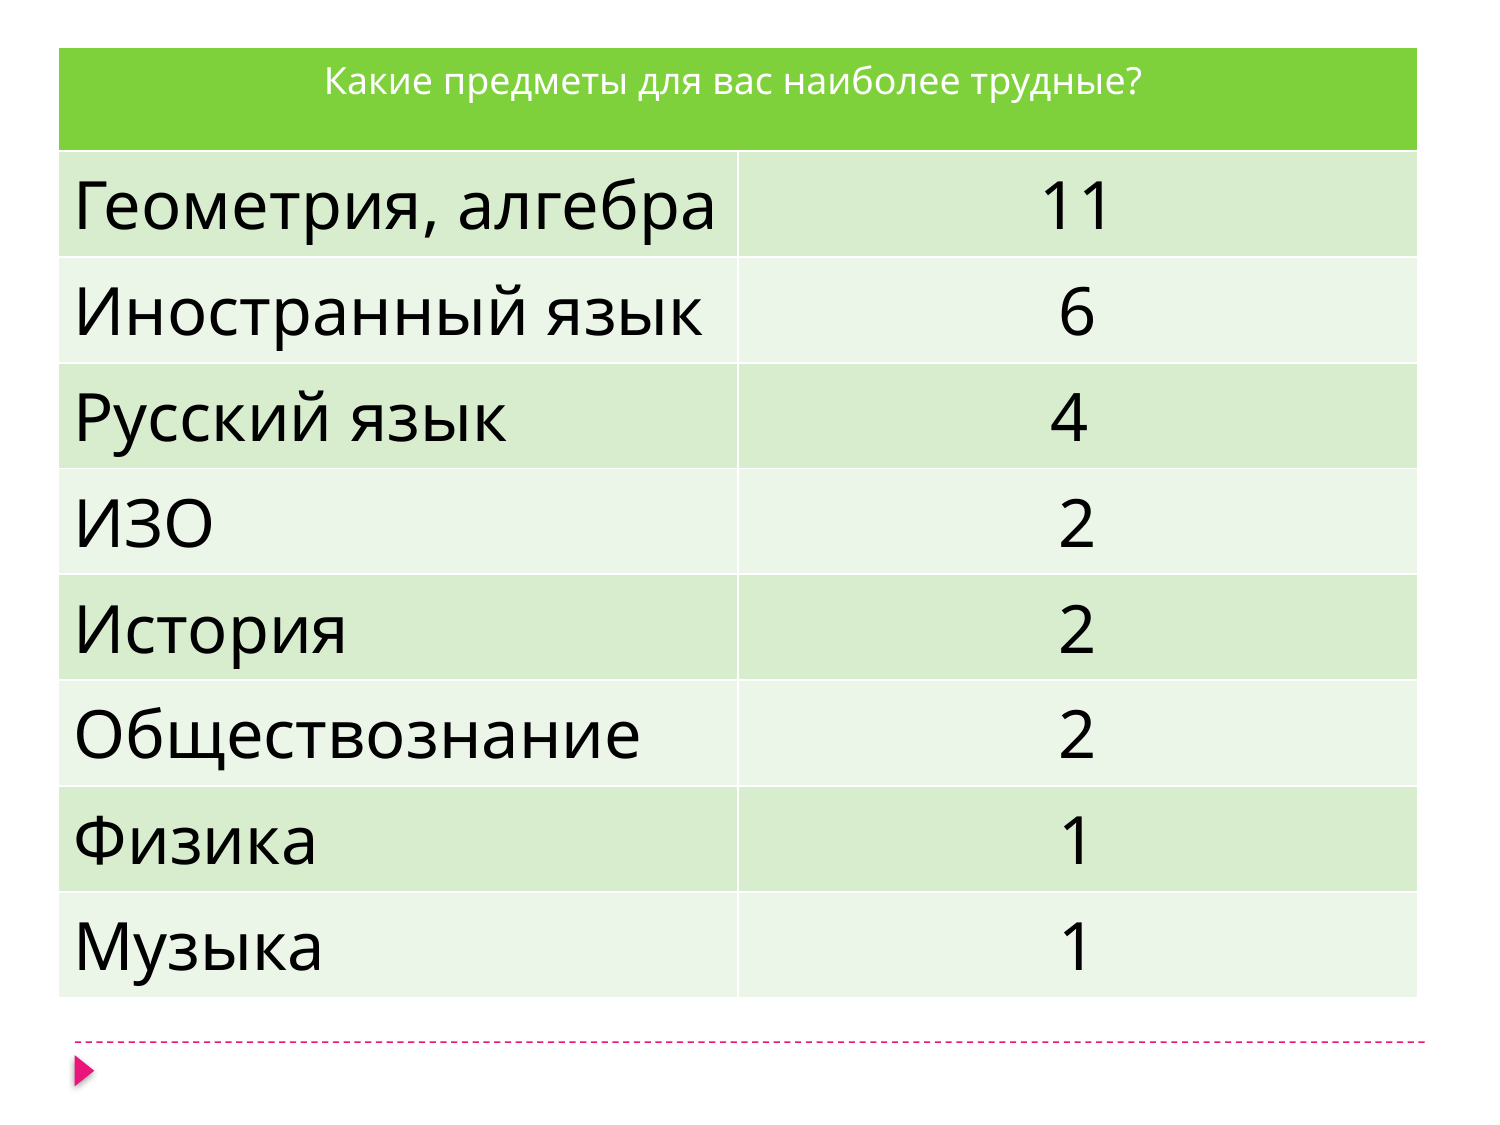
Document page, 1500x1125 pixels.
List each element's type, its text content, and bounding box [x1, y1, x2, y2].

table_cell ИЗО [59, 469, 737, 573]
table_cell 1 [739, 787, 1417, 891]
table_cell 2 [739, 575, 1417, 679]
table_cell 4 [739, 364, 1417, 468]
table_cell Музыка [59, 893, 737, 997]
table_cell Обществознание [59, 681, 737, 785]
table_cell Русский язык [59, 364, 737, 468]
table_cell 2 [739, 681, 1417, 785]
table_header Какие предметы для вас наиболее трудные? [59, 48, 1417, 150]
table_cell 6 [739, 258, 1417, 362]
table_cell Иностранный язык [59, 258, 737, 362]
table_cell 2 [739, 469, 1417, 573]
table_cell Физика [59, 787, 737, 891]
table_cell 1 [739, 893, 1417, 997]
table_cell 11 [739, 152, 1417, 256]
table_cell История [59, 575, 737, 679]
table_cell Геометрия, алгебра [59, 152, 737, 256]
